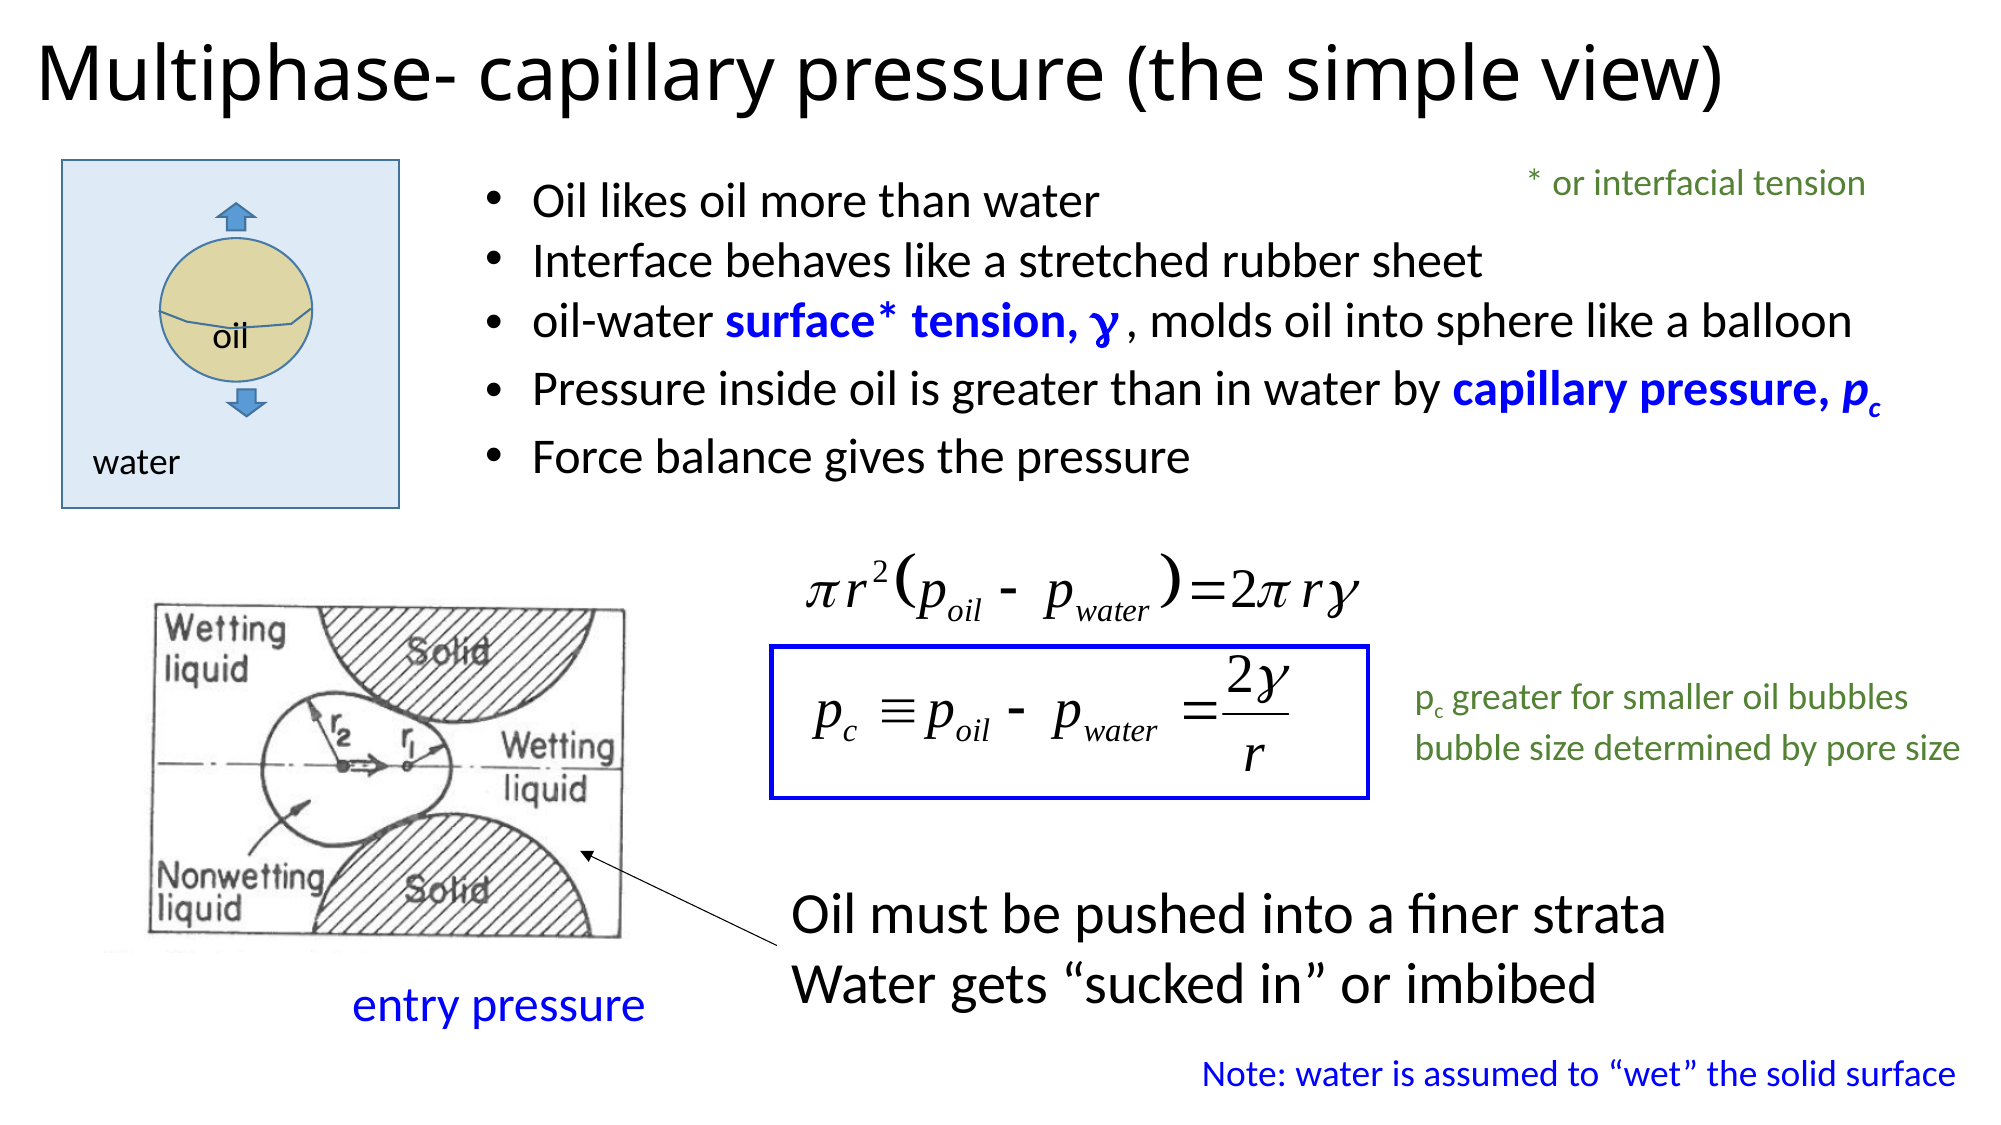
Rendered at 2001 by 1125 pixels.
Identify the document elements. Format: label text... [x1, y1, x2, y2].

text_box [580, 851, 772, 947]
picture [104, 574, 658, 953]
text_box [770, 645, 1369, 799]
text_box pc greater for smaller oil bubbles bubble size determined by pore size [1399, 664, 1977, 776]
text_box Oil likes oil more than water Interface behaves like a stretched rubber sheet oil-water surface* tension, g , molds oil into sphere like a balloon Pressure inside oil is greater than in water by capillary pressure, pc Force balance gives the pressure [470, 159, 1896, 492]
text_box Oil must be pushed into a finer strata Water gets “sucked in” or imbibed [776, 868, 1683, 1023]
text_box entry pressure [337, 964, 662, 1040]
title Multiphase- capillary pressure (the simple view) [20, 0, 1746, 153]
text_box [62, 159, 400, 508]
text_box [799, 547, 1368, 781]
text_box Note: water is assumed to “wet” the solid surface [1187, 1041, 1973, 1102]
text_box * or interfacial tension [1510, 150, 1882, 211]
